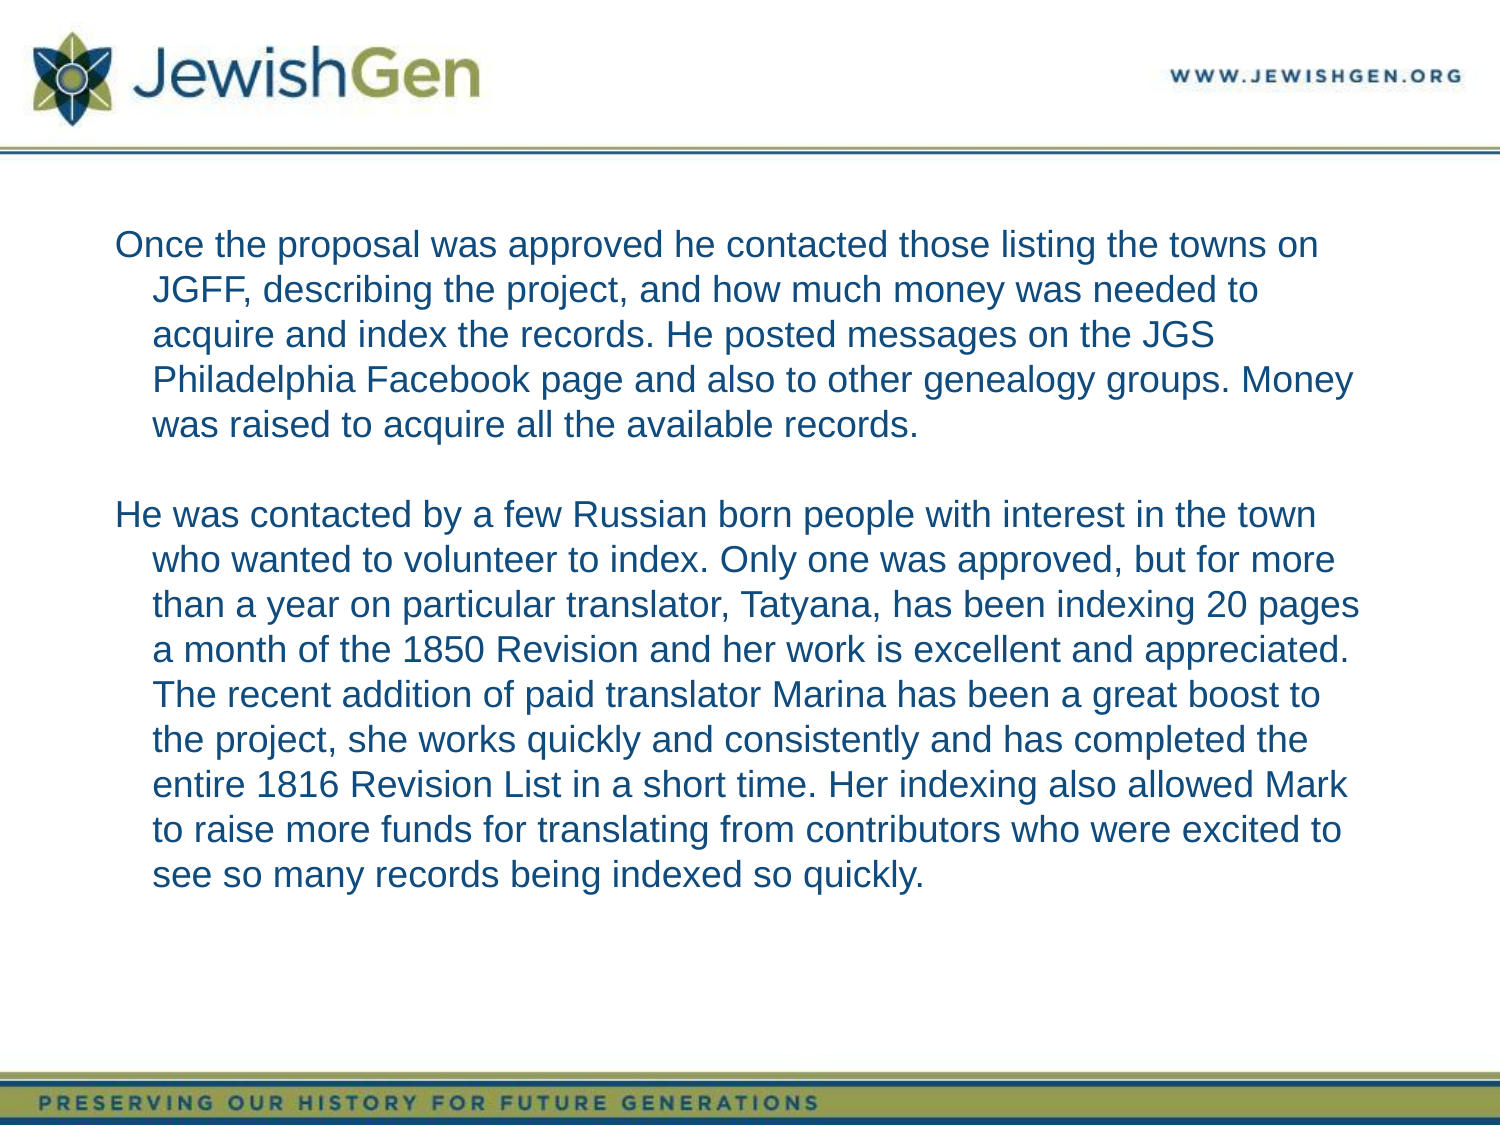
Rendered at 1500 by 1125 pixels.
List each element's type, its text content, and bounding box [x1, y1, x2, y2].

list Once the proposal was approved he contacted those listing the towns on JGFF, describing the project, and how much money was needed to acquire and index the records. He posted messages on the JGS Philadelphia Facebook page and also to other genealogy groups. Money was raised to acquire all the available records. He was contacted by a few Russian born people with interest in the town who wanted to volunteer to index. Only one was approved, but for more than a year on particular translator, Tatyana, has been indexing 20 pages a month of the 1850 Revision and her work is excellent and appreciated. The recent addition of paid translator Marina has been a great boost to the project, she works quickly and consistently and has completed the entire 1816 Revision List in a short time. Her indexing also allowed Mark to raise more funds for translating from contributors who were excited to see so many records being indexed so quickly. [62, 205, 1388, 1000]
picture [0, 0, 1500, 1125]
